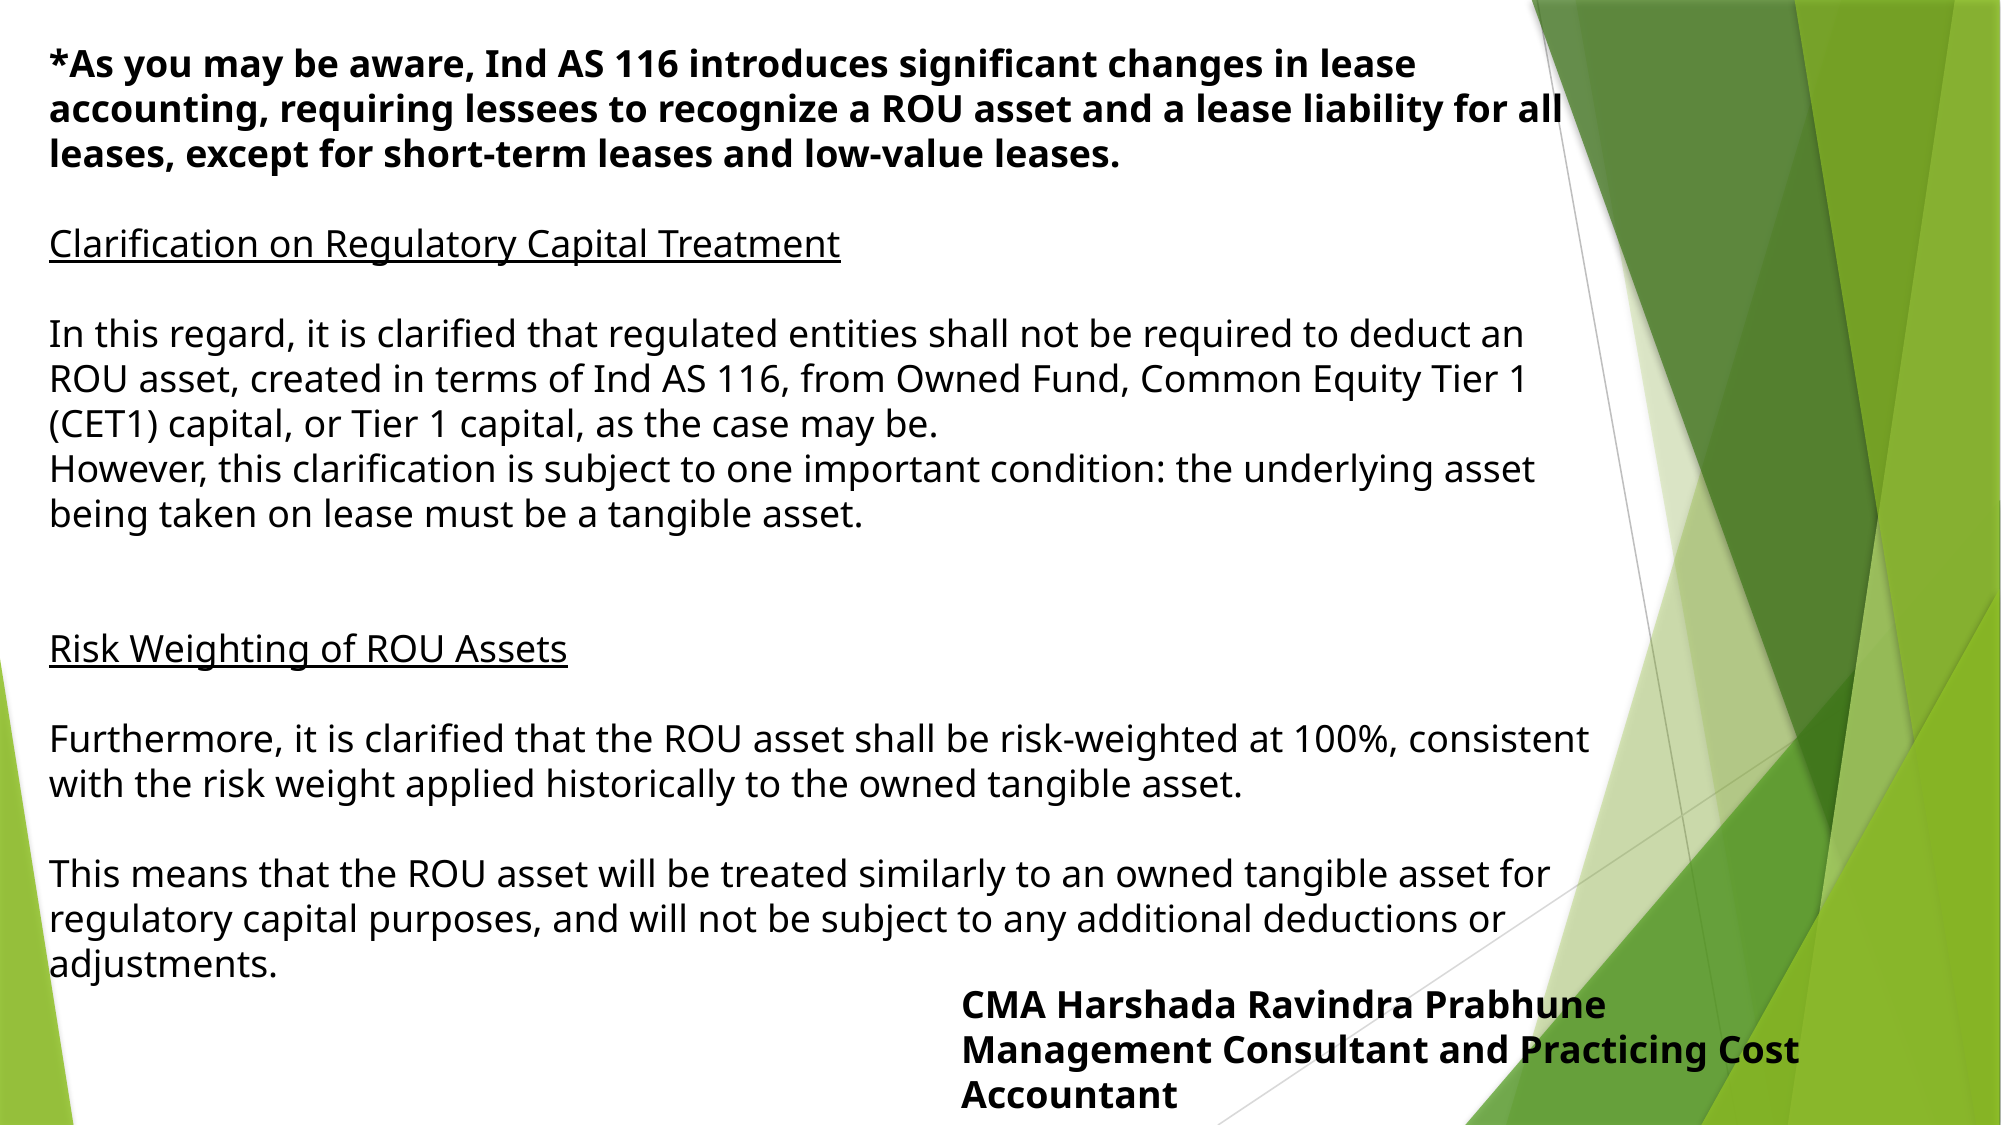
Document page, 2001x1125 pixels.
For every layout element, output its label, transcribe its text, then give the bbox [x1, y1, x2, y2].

text_box *As you may be aware, Ind AS 116 introduces significant changes in lease accounting, requiring lessees to recognize a ROU asset and a lease liability for all leases, except for short-term leases and low-value leases. Clarification on Regulatory Capital Treatment In this regard, it is clarified that regulated entities shall not be required to deduct an ROU asset, created in terms of Ind AS 116, from Owned Fund, Common Equity Tier 1 (CET1) capital, or Tier 1 capital, as the case may be. However, this clarification is subject to one important condition: the underlying asset being taken on lease must be a tangible asset. Risk Weighting of ROU Assets Furthermore, it is clarified that the ROU asset shall be risk-weighted at 100%, consistent with the risk weight applied historically to the owned tangible asset. This means that the ROU asset will be treated similarly to an owned tangible asset for regulatory capital purposes, and will not be subject to any additional deductions or adjustments. [34, 32, 1626, 1083]
text_box CMA Harshada Ravindra Prabhune Management Consultant and Practicing Cost Accountant [946, 973, 1985, 1125]
